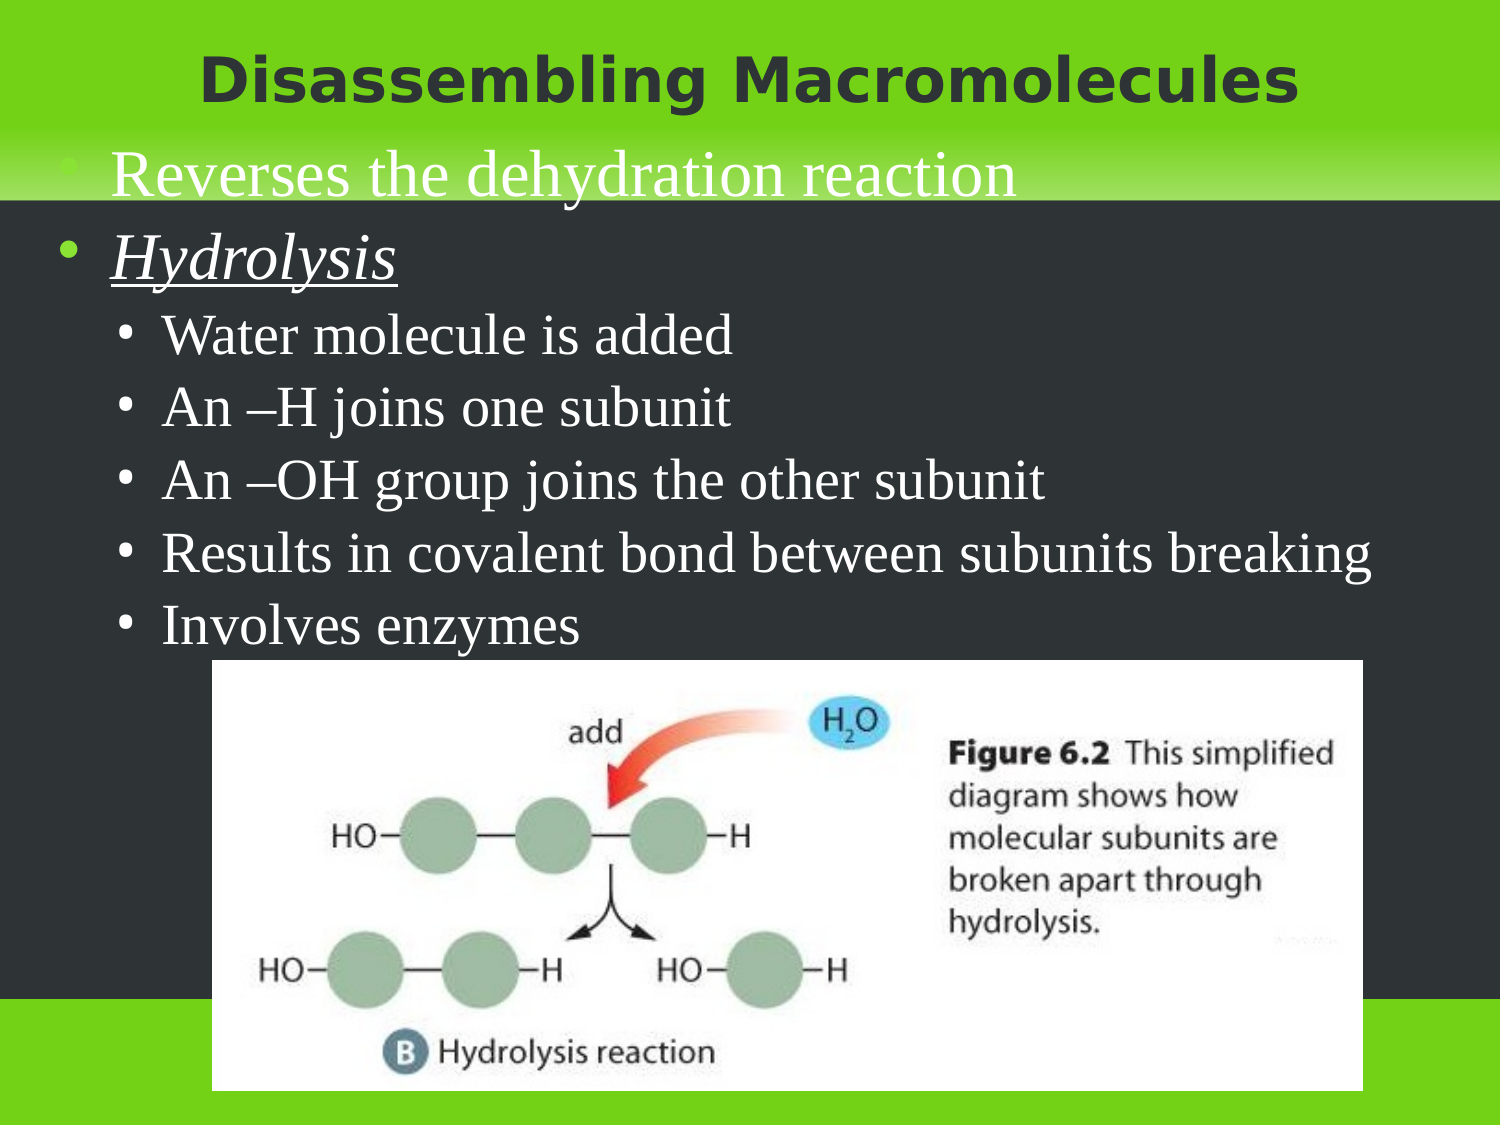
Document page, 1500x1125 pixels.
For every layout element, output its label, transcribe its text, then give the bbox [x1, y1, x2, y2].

list Reverses the dehydration reaction Hydrolysis Water molecule is added An –H joins one subunit An –OH group joins the other subunit Results in covalent bond between subunits breaking Involves enzymes [24, 125, 1463, 738]
picture [0, 0, 1500, 1125]
title Disassembling Macromolecules [112, 12, 1388, 125]
